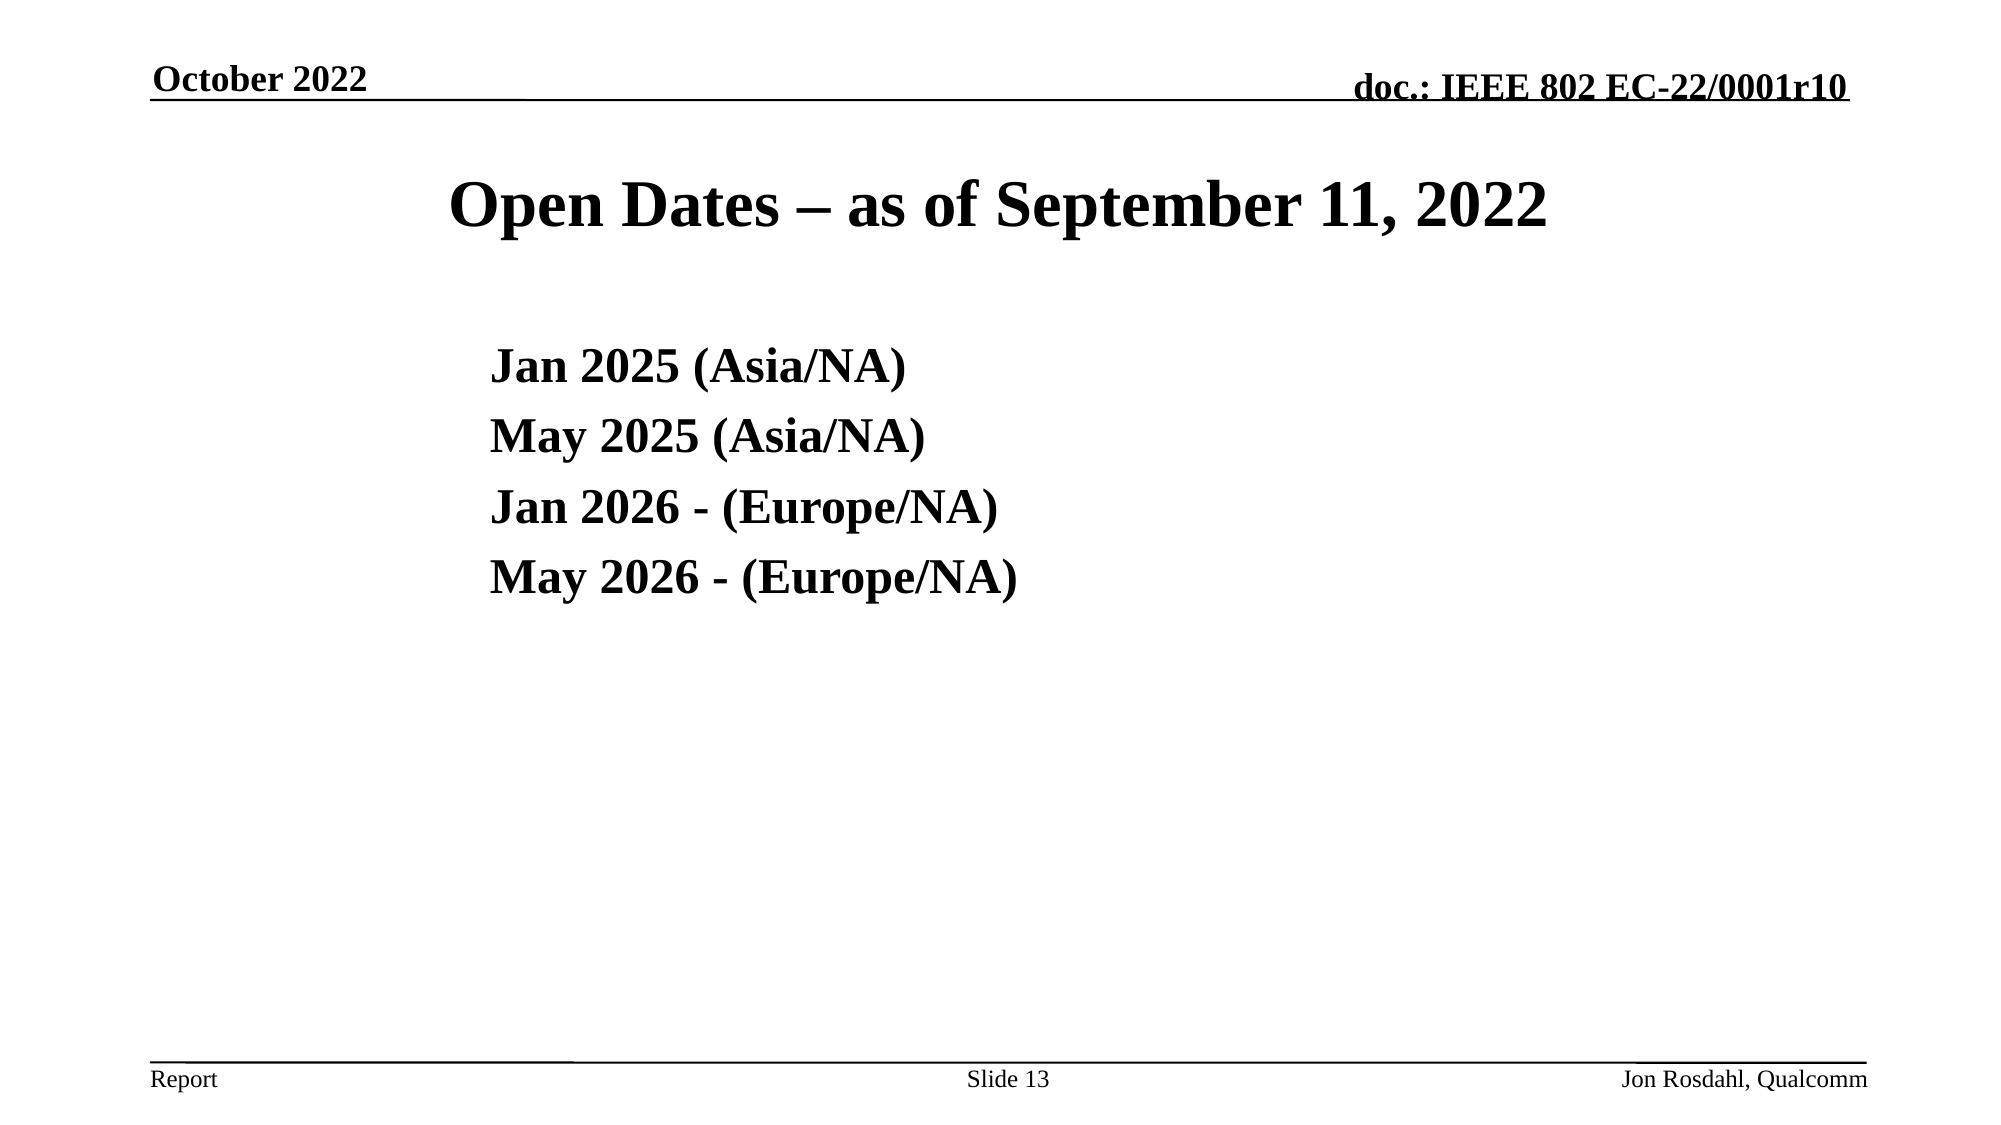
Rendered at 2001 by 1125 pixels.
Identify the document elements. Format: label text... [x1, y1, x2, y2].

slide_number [152, 54, 563, 100]
footer Jon Rosdahl, Qualcomm [1171, 1061, 1869, 1093]
list Jan 2025 (Asia/NA) May 2025 (Asia/NA) Jan 2026 - (Europe/NA) May 2026 - (Europe/NA) [399, 324, 1601, 1000]
slide_number Slide 13 [950, 1061, 1067, 1123]
title Open Dates – as of September 11, 2022 [149, 112, 1850, 288]
